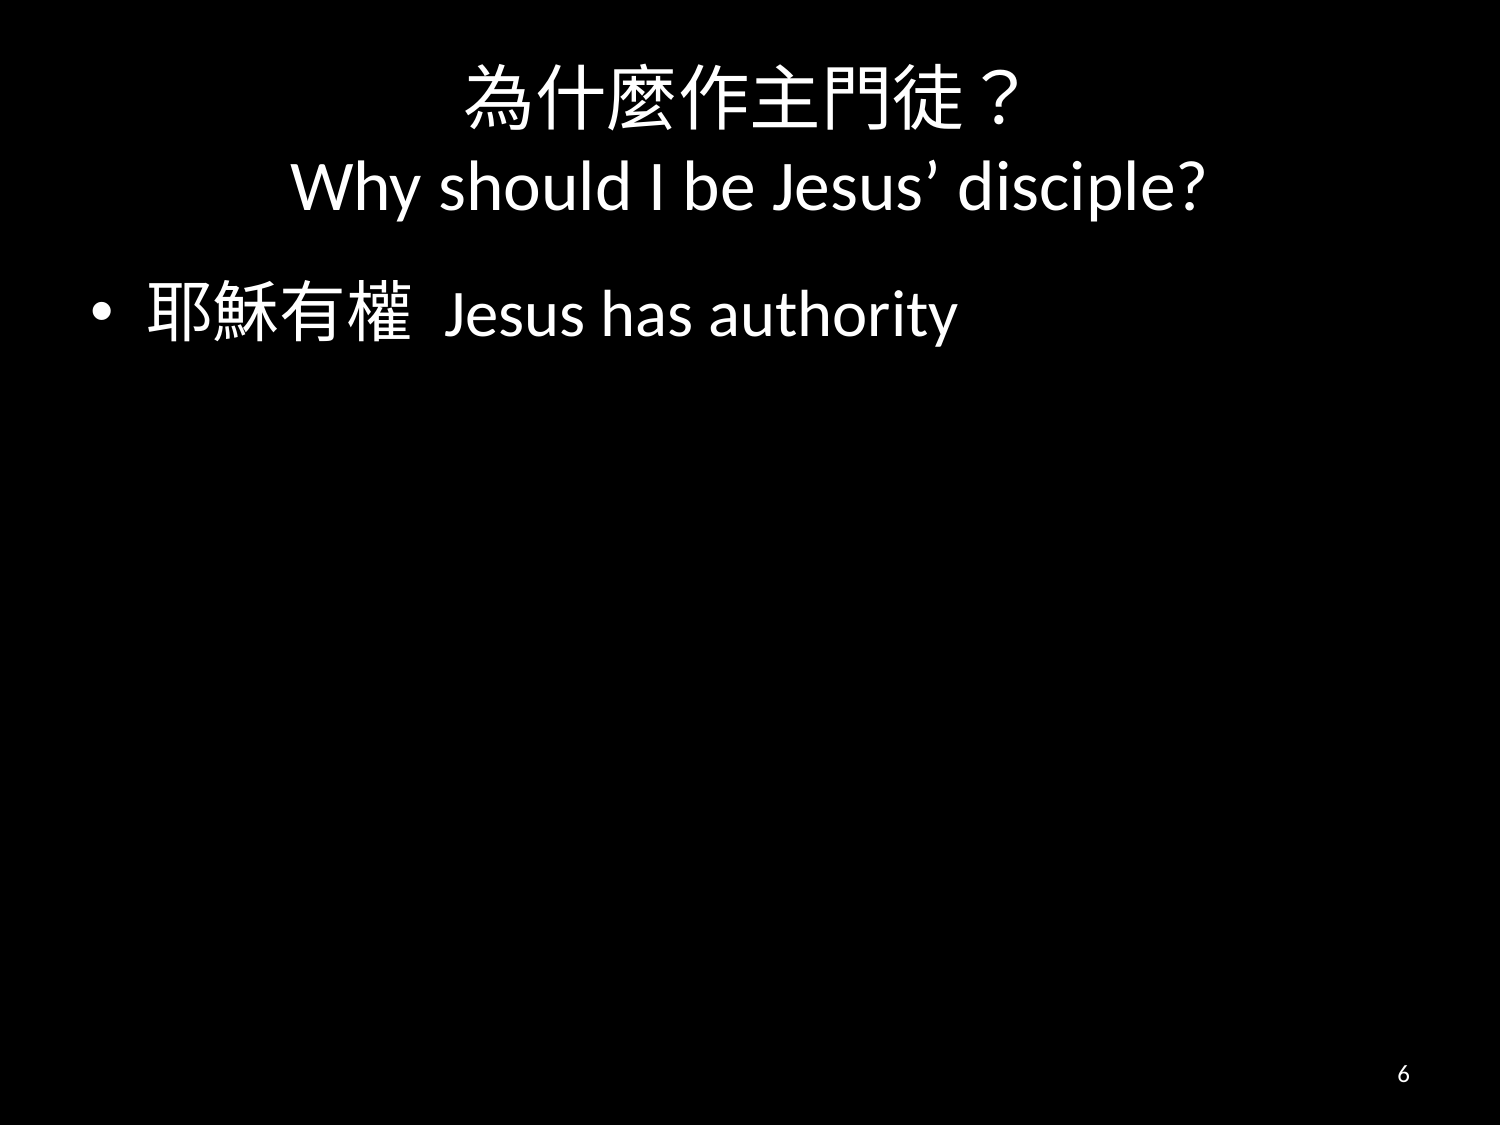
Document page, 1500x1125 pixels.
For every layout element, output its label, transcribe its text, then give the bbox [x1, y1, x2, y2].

list 耶穌有權 Jesus has authority [75, 262, 1425, 1005]
title 為什麼作主門徒？ Why should I be Jesus’ disciple? [75, 45, 1425, 233]
slide_number 6 [1074, 1042, 1425, 1103]
